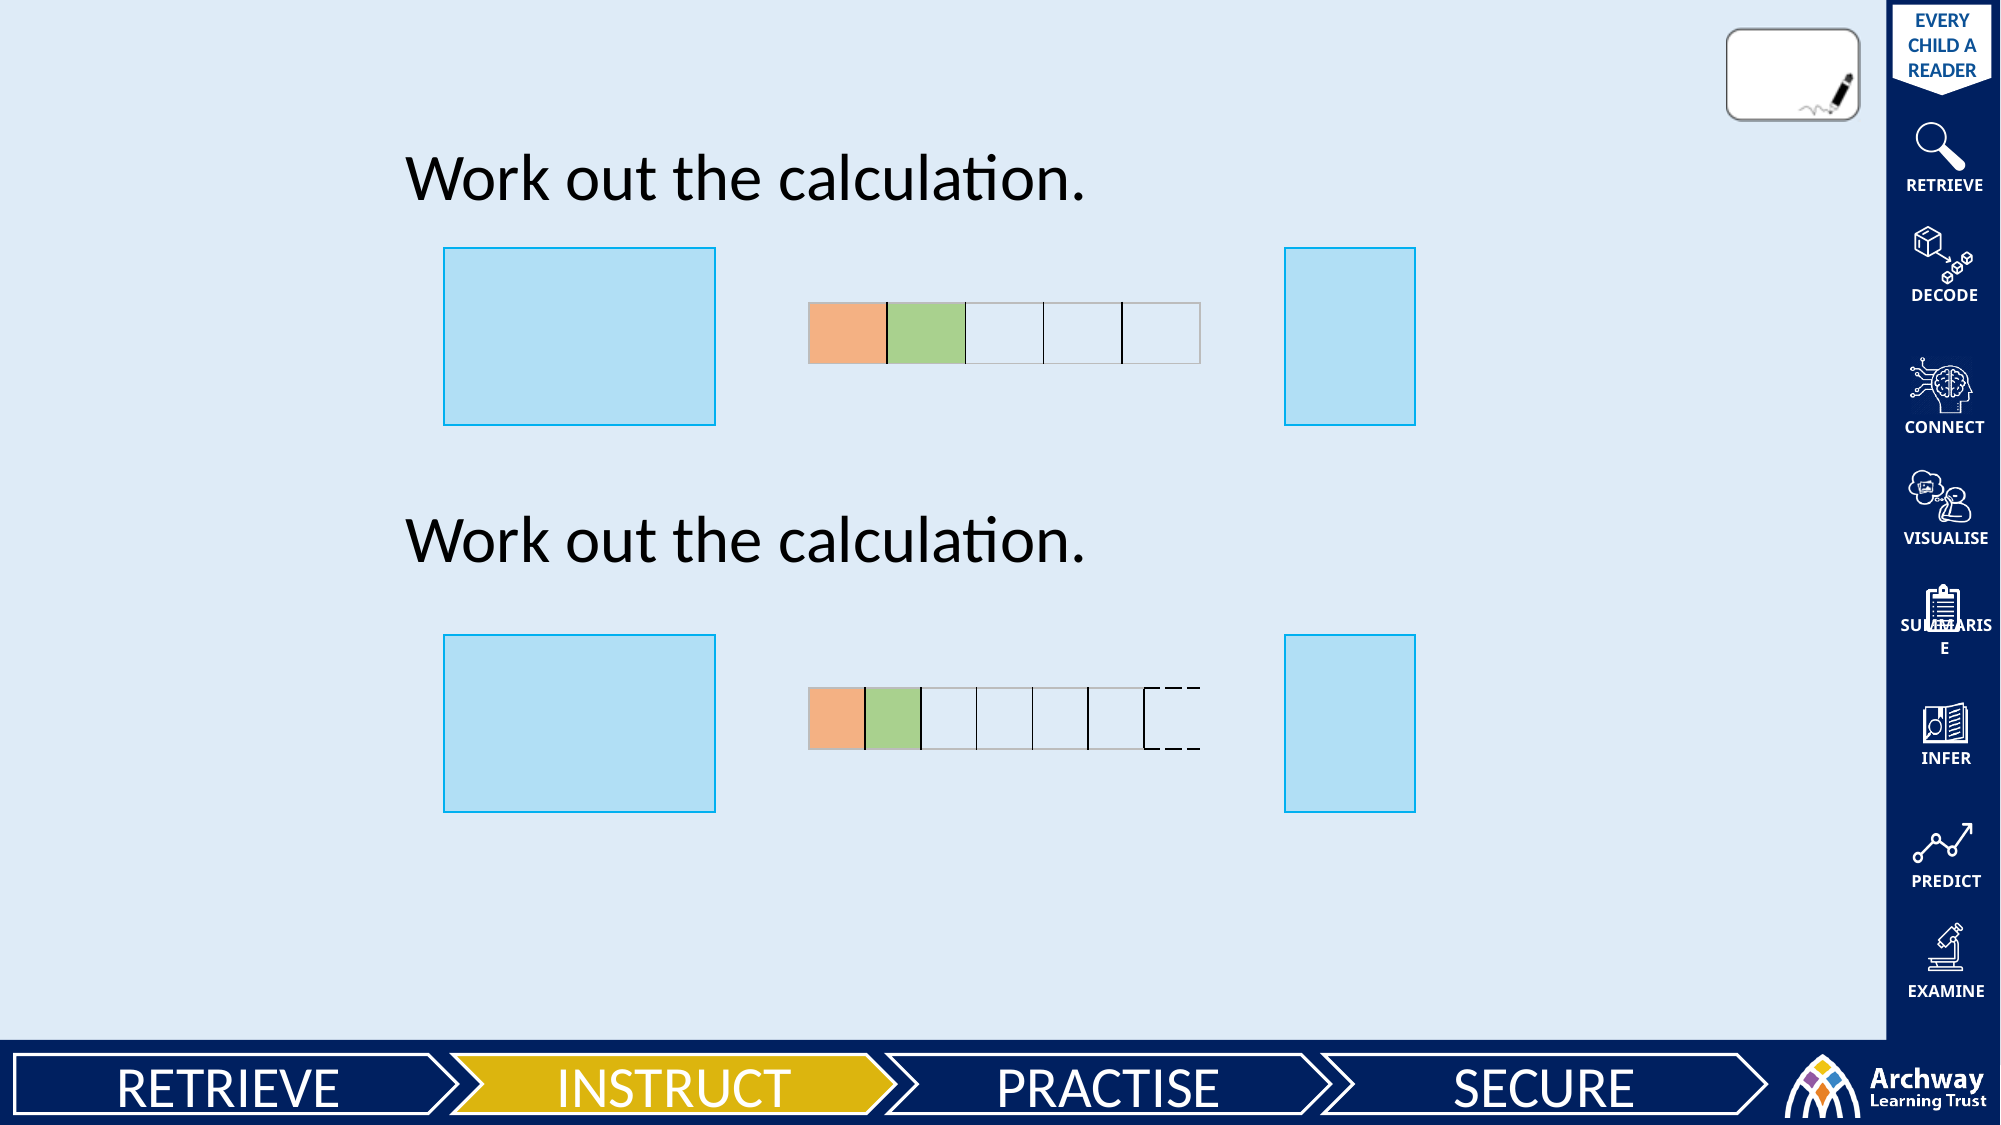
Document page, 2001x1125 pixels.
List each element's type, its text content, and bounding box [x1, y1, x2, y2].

table_header [966, 304, 1043, 363]
table_header [810, 689, 864, 748]
table_header [1044, 304, 1121, 363]
picture [1726, 26, 1861, 122]
table_header [888, 304, 965, 363]
text_box Work out the calculation. [390, 126, 1641, 221]
table_header [1123, 304, 1199, 363]
table_header [922, 689, 976, 748]
picture [1783, 1053, 1987, 1118]
table_header [810, 304, 886, 363]
table_header [1144, 688, 1200, 749]
table_header [1033, 689, 1087, 748]
table_header [866, 689, 920, 748]
table_header [1089, 689, 1144, 748]
table_header [977, 689, 1032, 748]
text_box Work out the calculation. [390, 488, 1641, 584]
